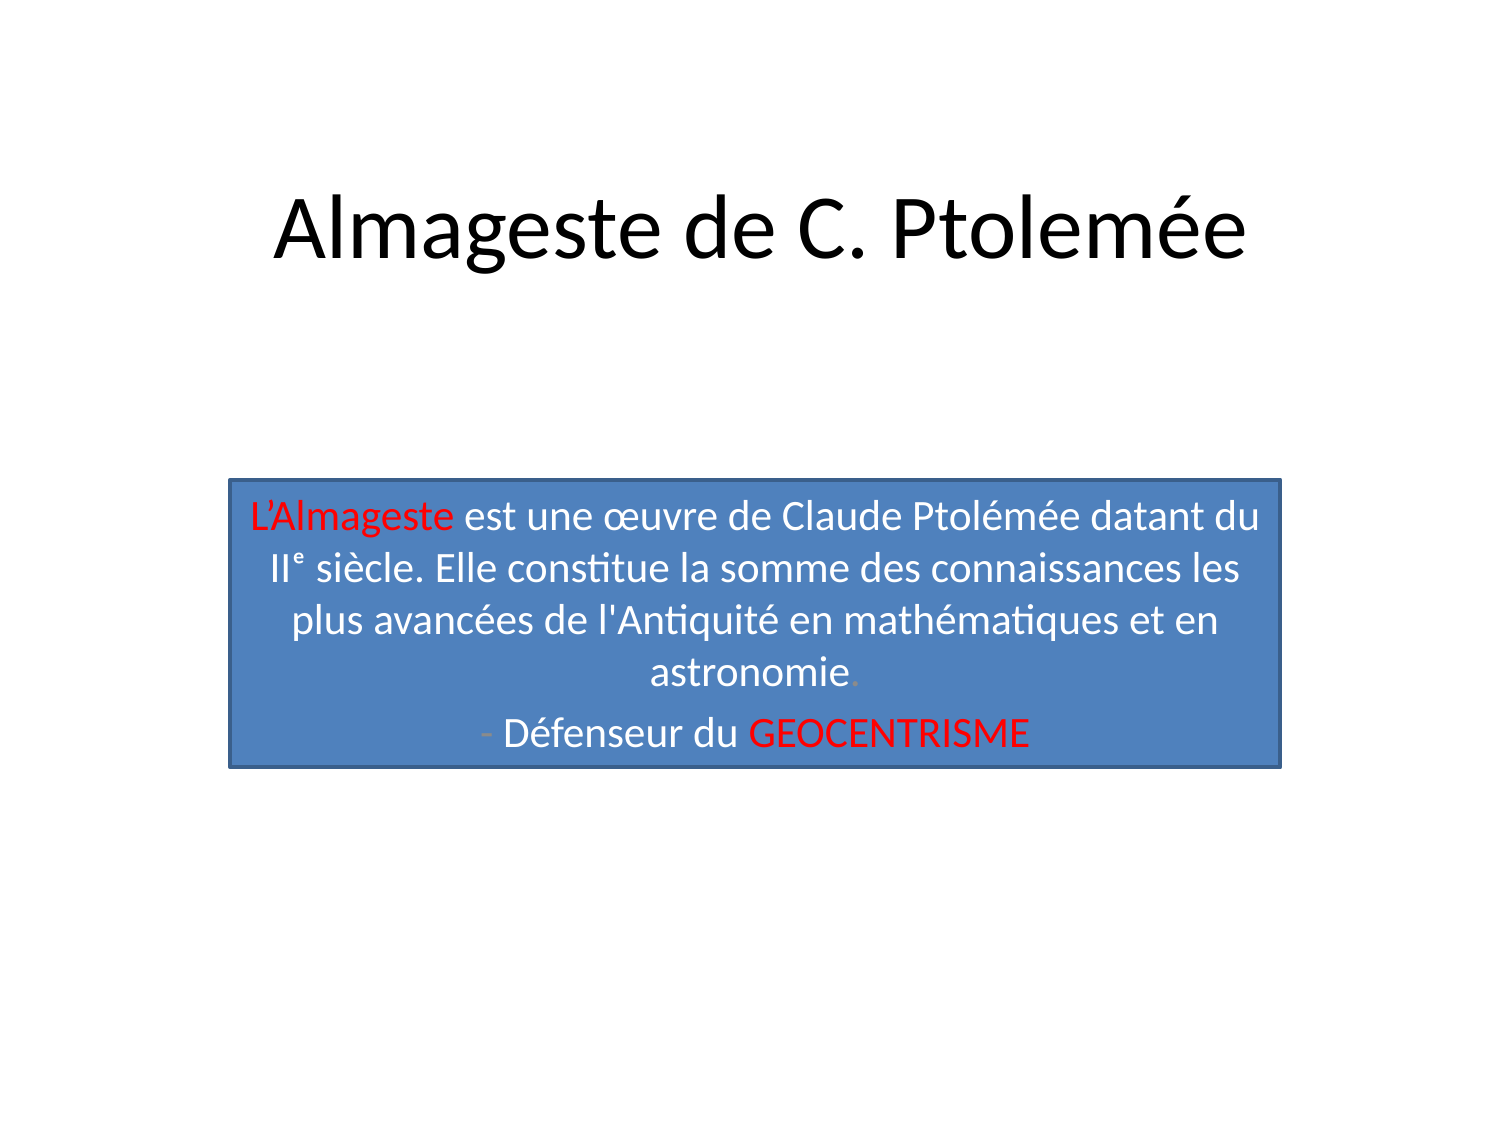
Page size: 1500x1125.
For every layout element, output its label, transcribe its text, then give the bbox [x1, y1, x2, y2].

subtitle L’Almageste est une œuvre de Claude Ptolémée datant du IIᵉ siècle. Elle constitue la somme des connaissances les plus avancées de l'Antiquité en mathématiques et en astronomie. - Défenseur du GEOCENTRISME [228, 478, 1282, 769]
title Almageste de C. Ptolemée [123, 101, 1399, 343]
